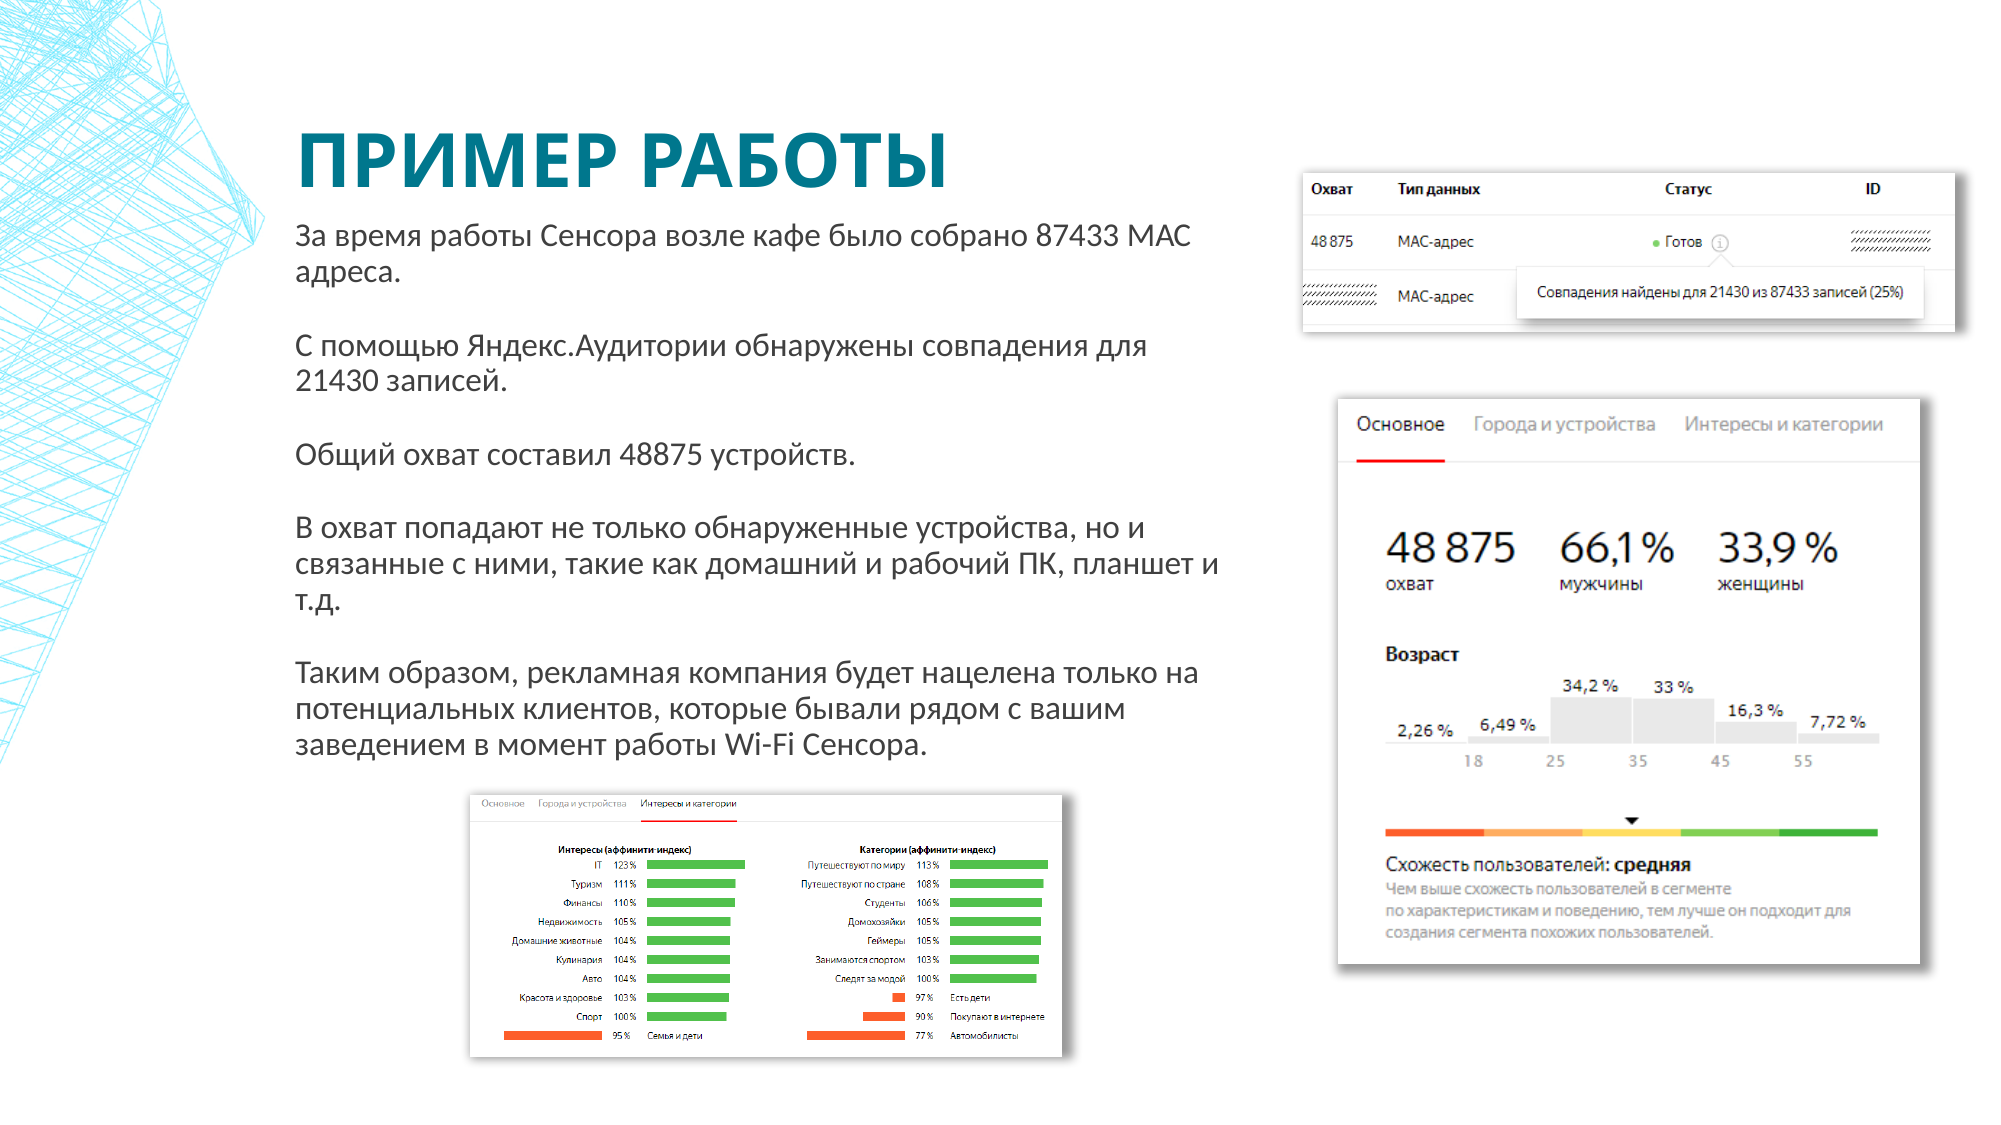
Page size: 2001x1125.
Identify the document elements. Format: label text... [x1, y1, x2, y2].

text_box Пример работы [280, 88, 1818, 211]
list За время работы Сенсора возле кафе было собрано 87433 МАС адреса. С помощью Яндекс.Аудитории обнаружены совпадения для 21430 записей. Общий охват составил 48875 устройств. В охват попадают не только обнаруженные устройства, но и связанные с ними, такие как домашний и рабочий ПК, планшет и т.д. Таким образом, рекламная компания будет нацелена только на потенциальных клиентов, которые бывали рядом с вашим заведением в момент работы Wi-Fi Сенсора. [280, 211, 1253, 1082]
picture [0, 0, 2001, 1125]
